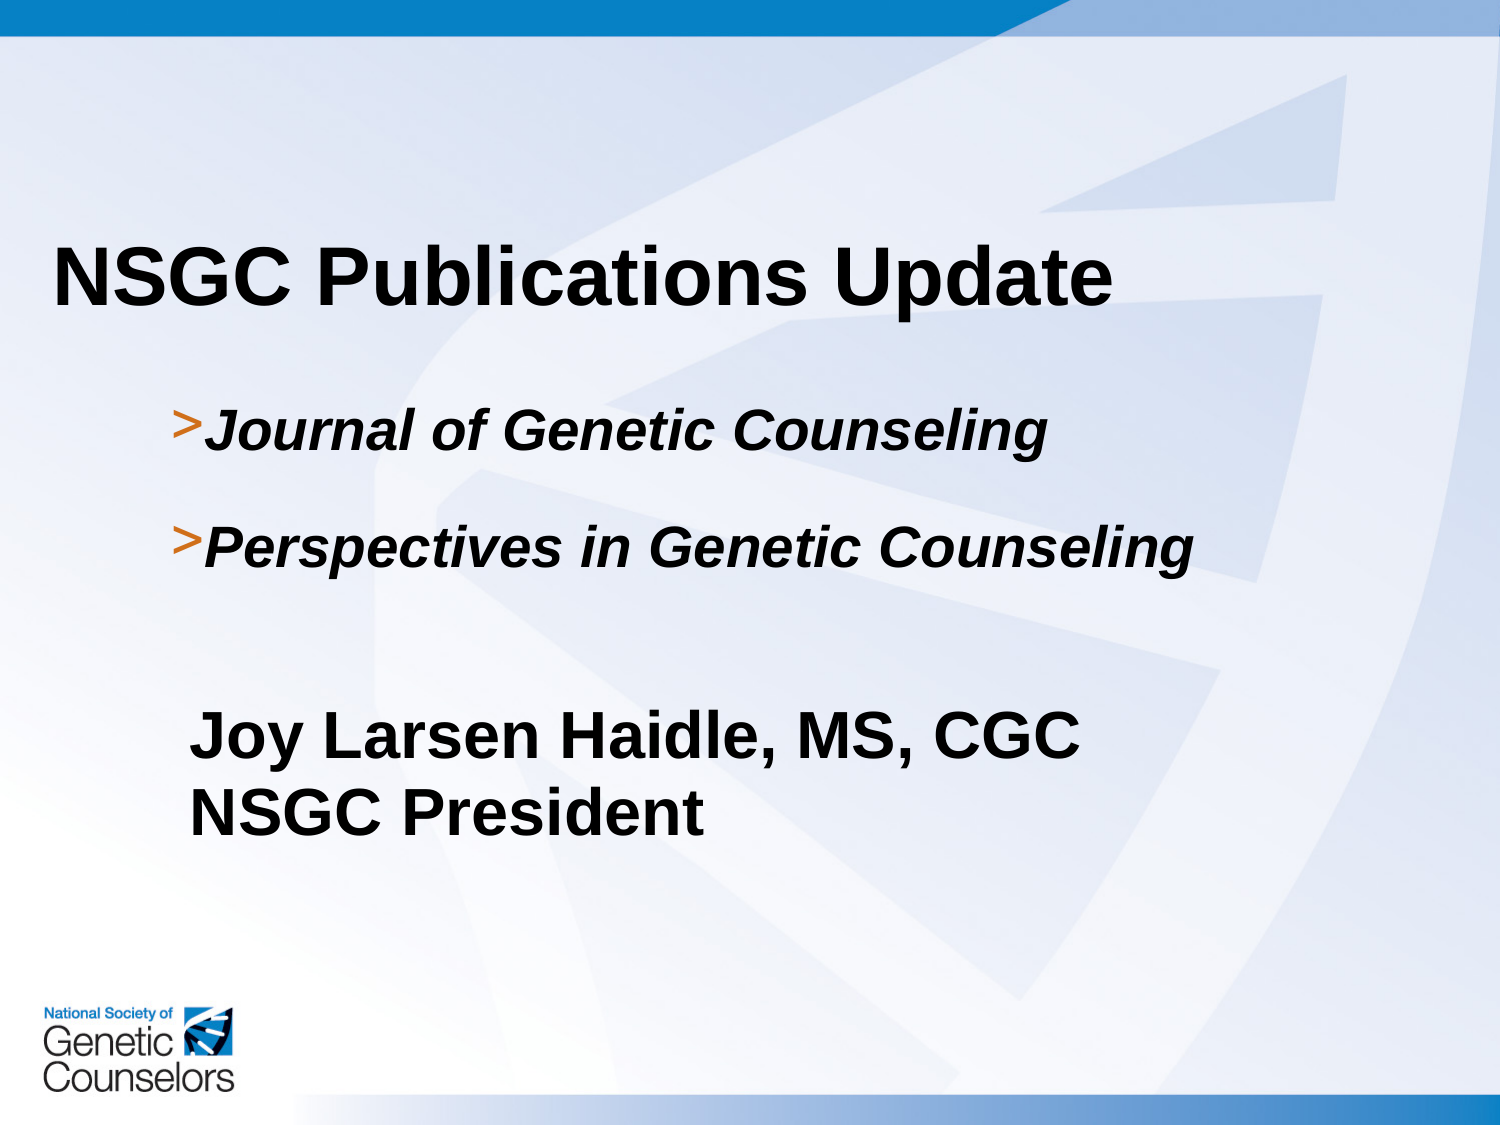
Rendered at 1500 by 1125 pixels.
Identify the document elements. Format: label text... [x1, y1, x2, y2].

picture [0, 0, 1500, 1125]
title NSGC Publications Update [37, 162, 1500, 404]
subtitle Journal of Genetic Counseling Perspectives in Genetic Counseling [99, 349, 1318, 601]
text_box Joy Larsen Haidle, MS, CGC NSGC President [174, 699, 1206, 980]
